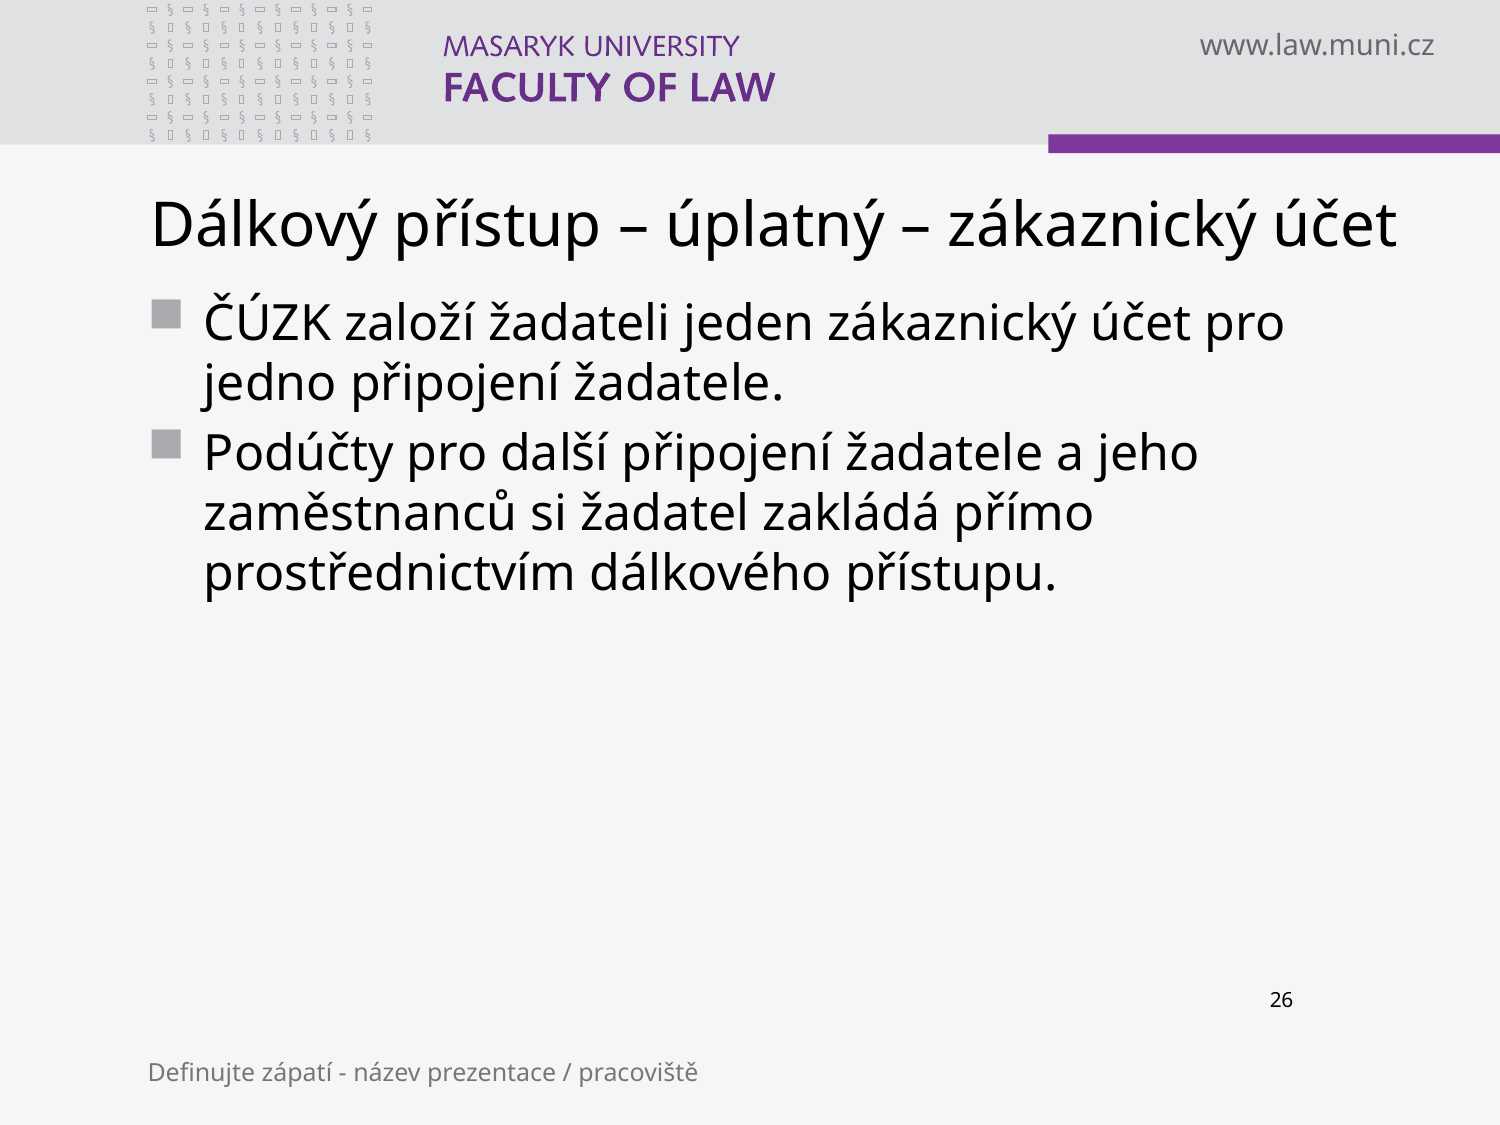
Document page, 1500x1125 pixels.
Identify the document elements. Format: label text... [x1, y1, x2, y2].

slide_number 26 [1243, 977, 1309, 1024]
footer Definujte zápatí - název prezentace / pracoviště [147, 1056, 1270, 1101]
list ČÚZK založí žadateli jeden zákaznický účet pro jedno připojení žadatele. Podúčty pro další připojení žadatele a jeho zaměstnanců si žadatel zakládá přímo prostřednictvím dálkového přístupu. [147, 290, 1423, 1006]
title Dálkový přístup – úplatný – zákaznický účet [150, 184, 1425, 268]
